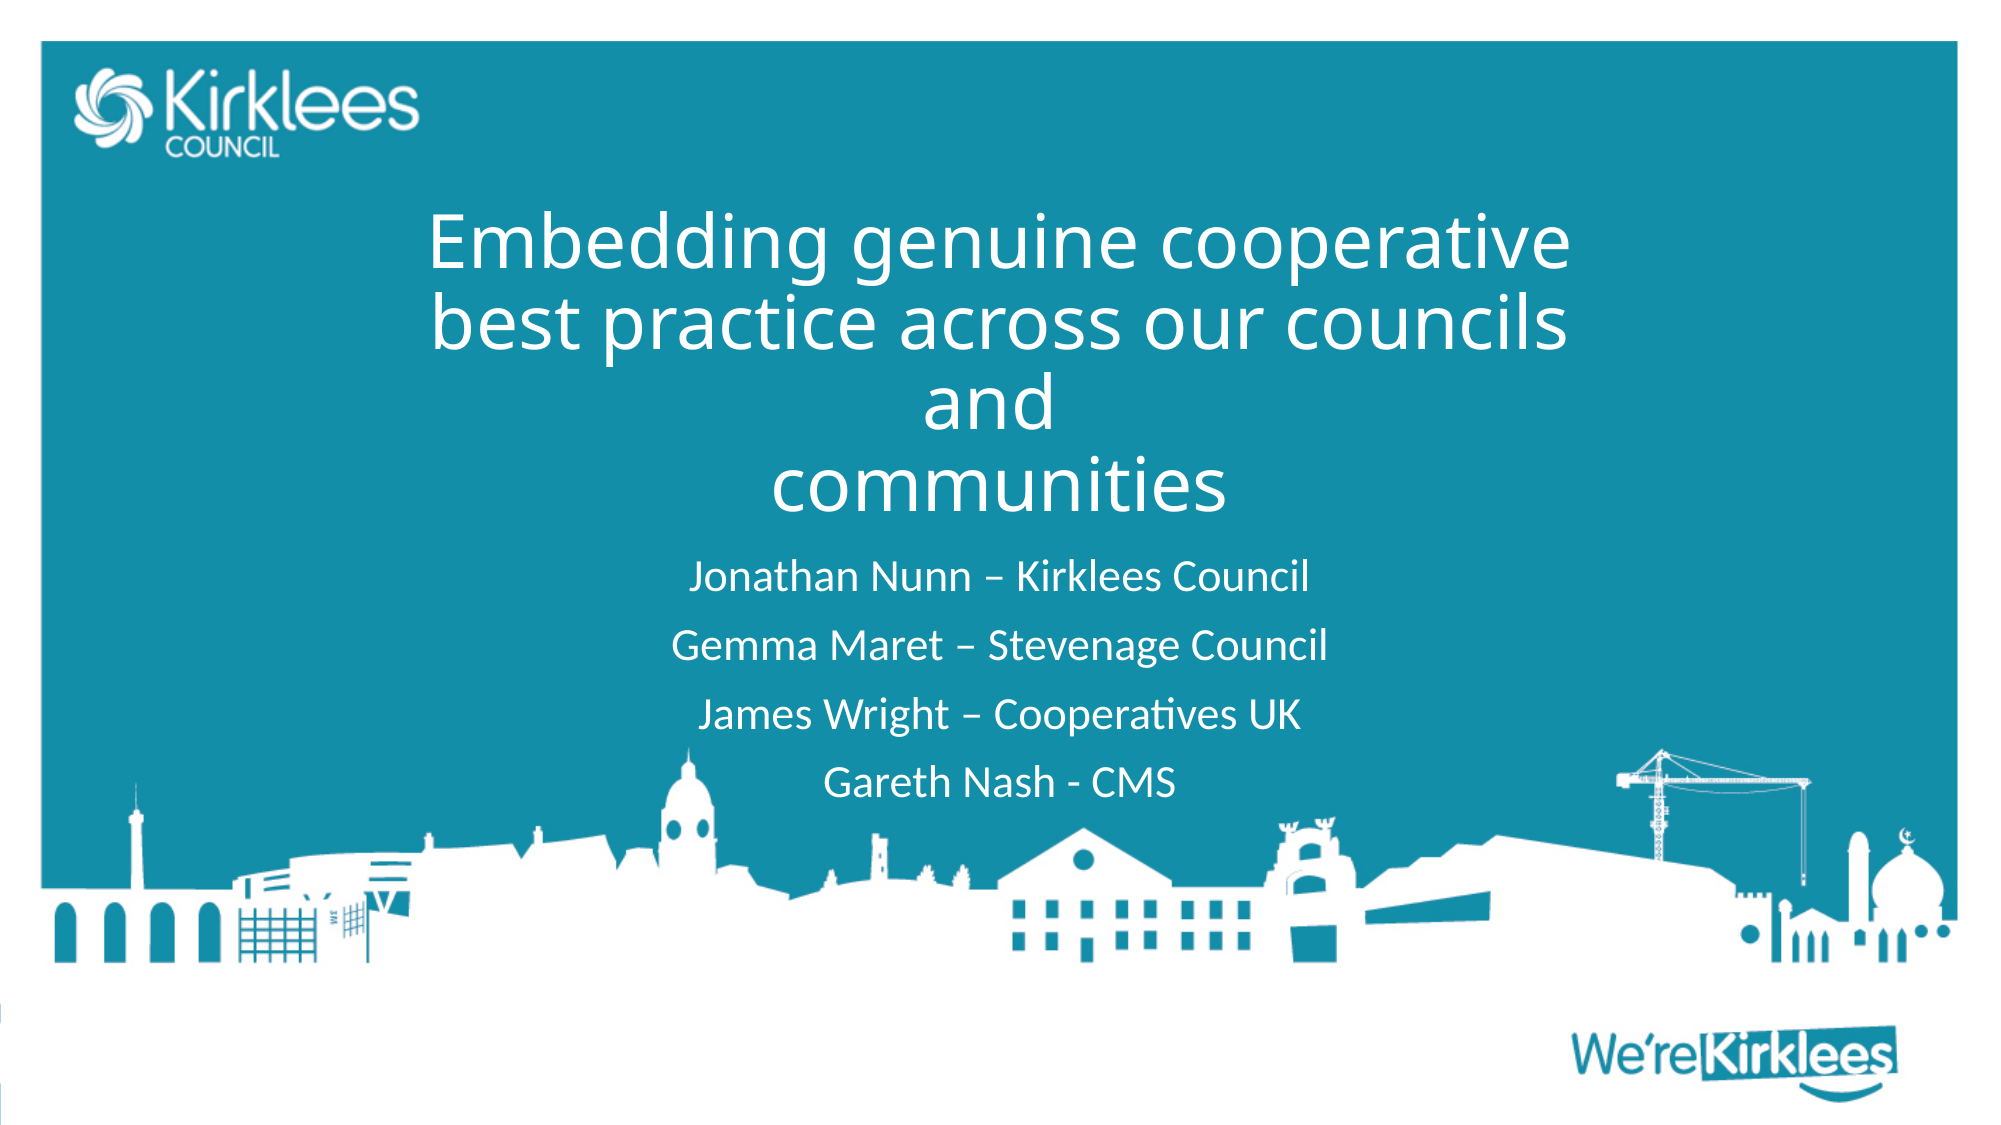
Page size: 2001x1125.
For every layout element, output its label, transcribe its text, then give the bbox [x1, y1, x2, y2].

subtitle Jonathan Nunn – Kirklees Council Gemma Maret – Stevenage Council James Wright – Cooperatives UK Gareth Nash - CMS [437, 544, 1563, 817]
picture [0, 42, 2000, 1125]
title Embedding genuine cooperative best practice across our councils and communities [362, 263, 1638, 535]
